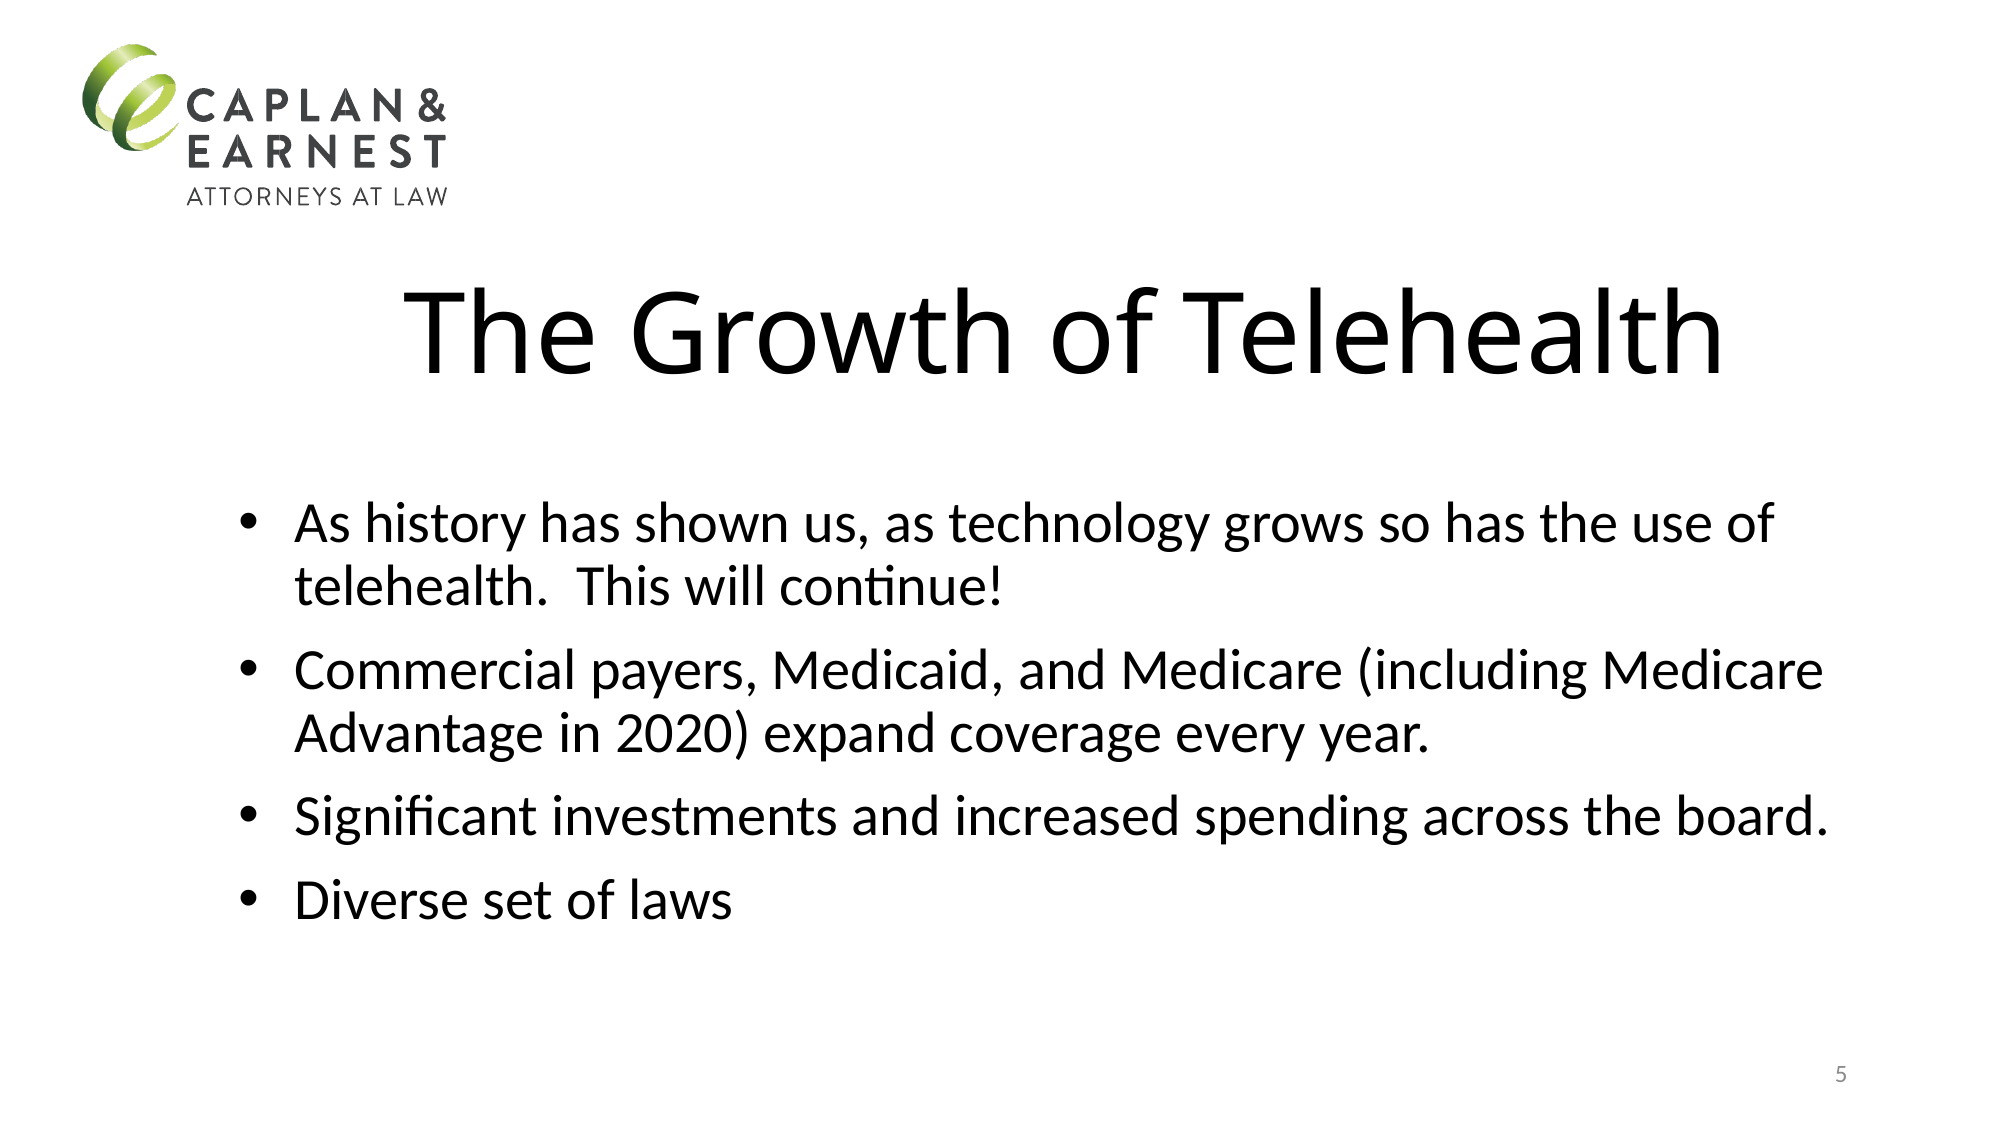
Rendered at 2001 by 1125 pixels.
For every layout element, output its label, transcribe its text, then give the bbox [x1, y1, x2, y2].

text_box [81, 43, 447, 206]
title The Growth of Telehealth [223, 236, 1910, 406]
subtitle As history has shown us, as technology grows so has the use of telehealth. This will continue! Commercial payers, Medicaid, and Medicare (including Medicare Advantage in 2020) expand coverage every year. Significant investments and increased spending across the board. Diverse set of laws [223, 484, 1910, 1043]
slide_number 5 [1412, 1042, 1863, 1103]
